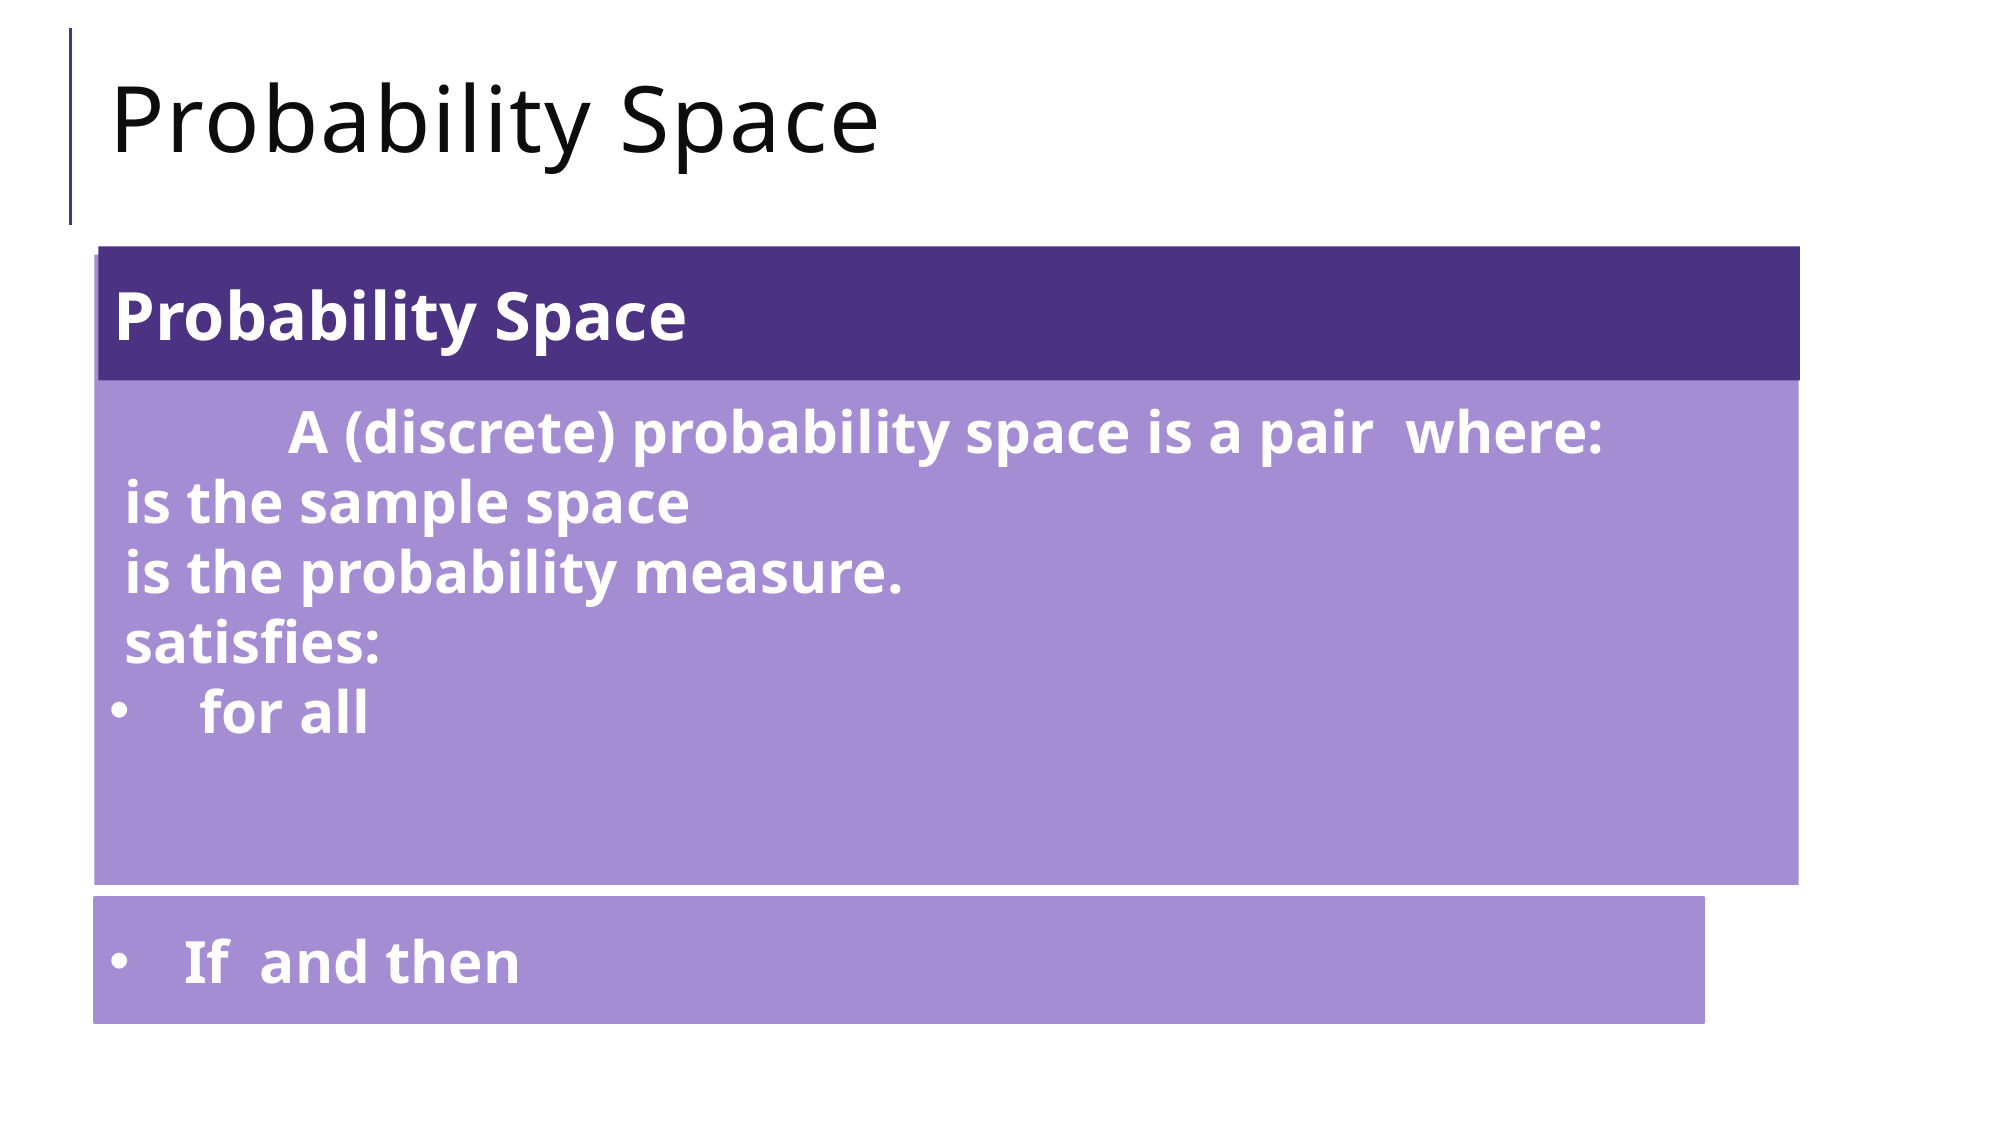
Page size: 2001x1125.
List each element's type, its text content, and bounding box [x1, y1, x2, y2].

title Probability Space [94, 43, 1930, 210]
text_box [94, 246, 1801, 886]
